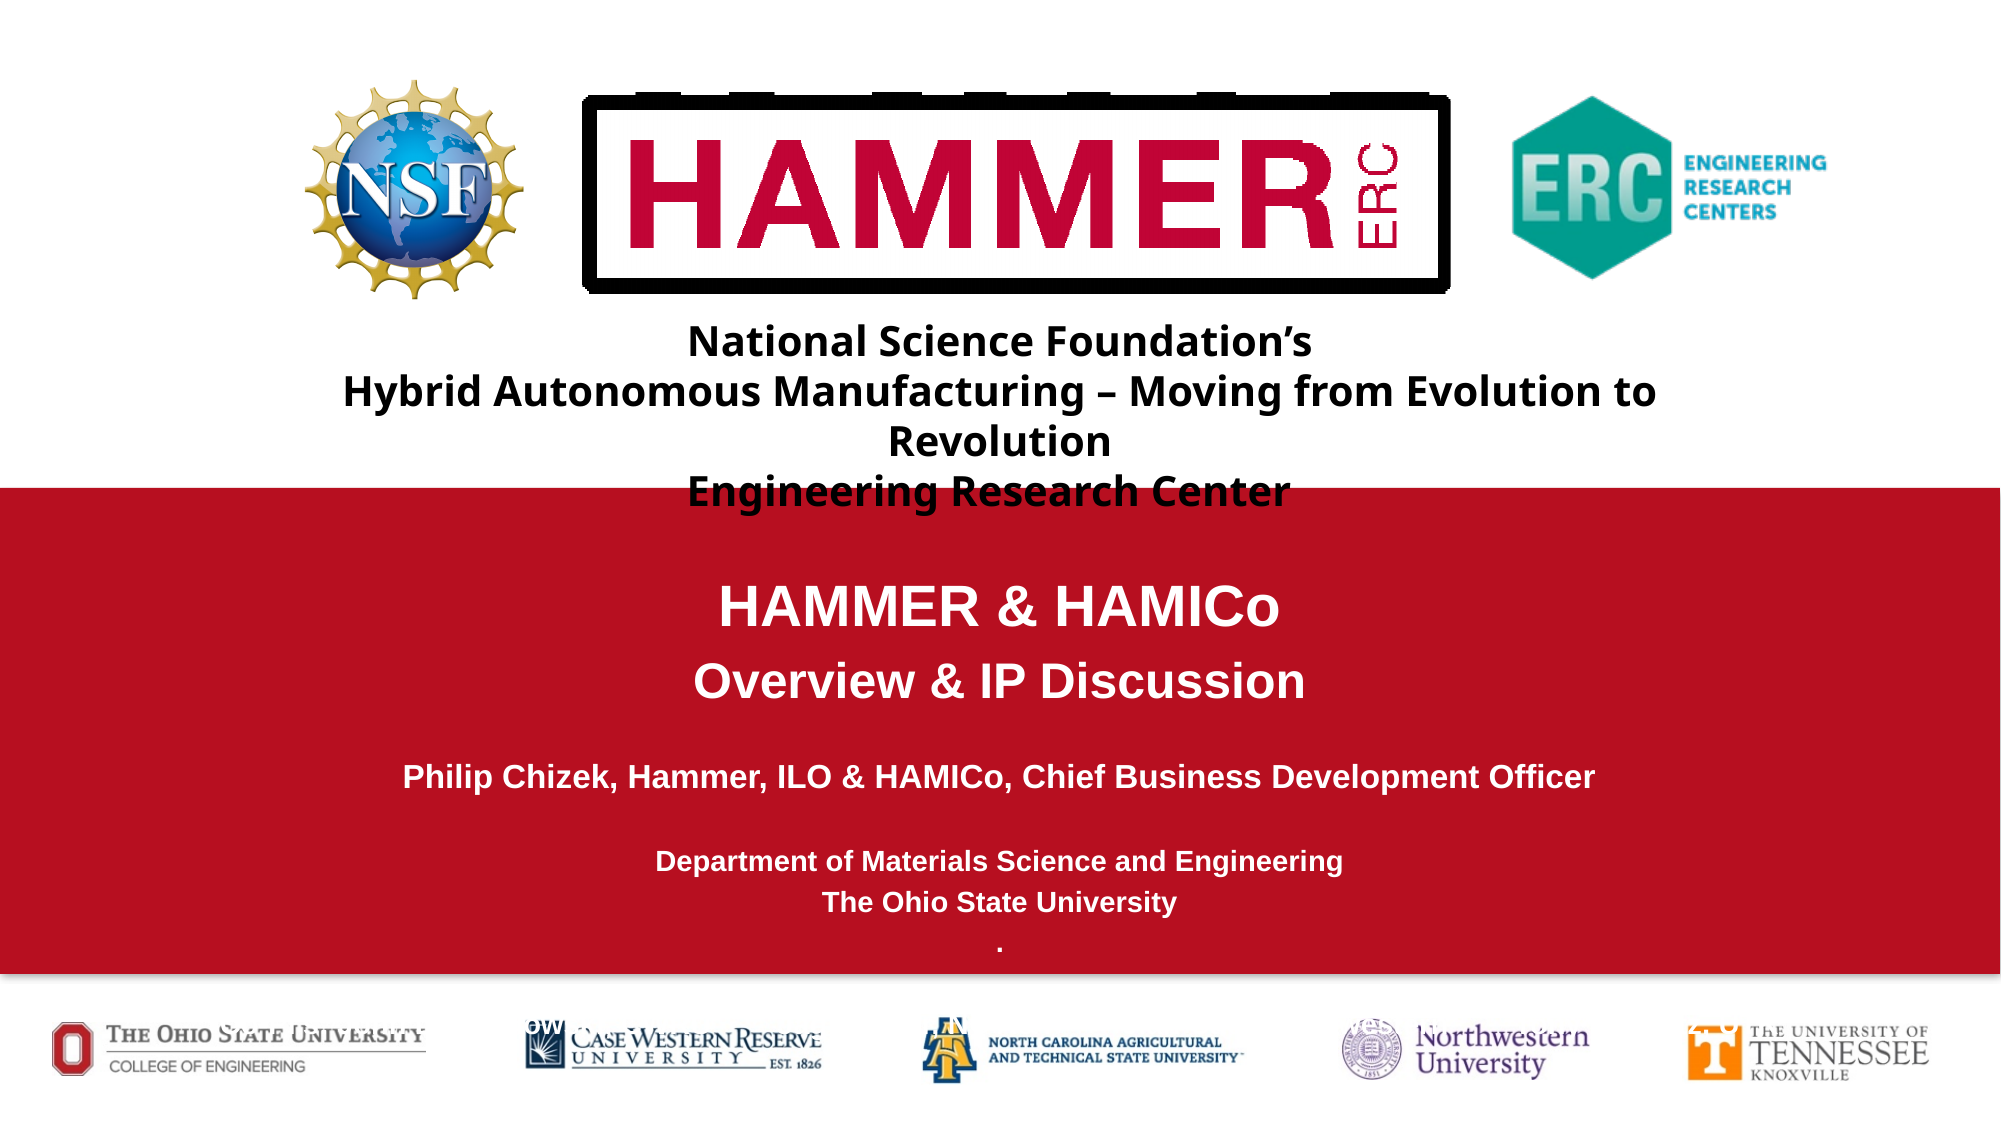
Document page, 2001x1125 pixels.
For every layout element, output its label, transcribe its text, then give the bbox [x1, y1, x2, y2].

text_box HAMMER & HAMICo Overview & IP Discussion Philip Chizek, Hammer, ILO & HAMICo, Chief Business Development Officer Department of Materials Science and Engineering The Ohio State University . Co-PI’s: John Lewandowski, CWRU Jag Sankar, NC A&T Jian Cao, Northwestern Tony Schmitz, UTK [169, 562, 1830, 925]
picture [301, 76, 527, 303]
picture [1505, 92, 1835, 282]
picture [1682, 1015, 1935, 1084]
picture [921, 1014, 1247, 1085]
picture [1338, 1018, 1591, 1080]
picture [581, 77, 1451, 308]
picture [52, 1022, 426, 1076]
text_box [1193, 119, 1224, 181]
picture [517, 1003, 830, 1096]
